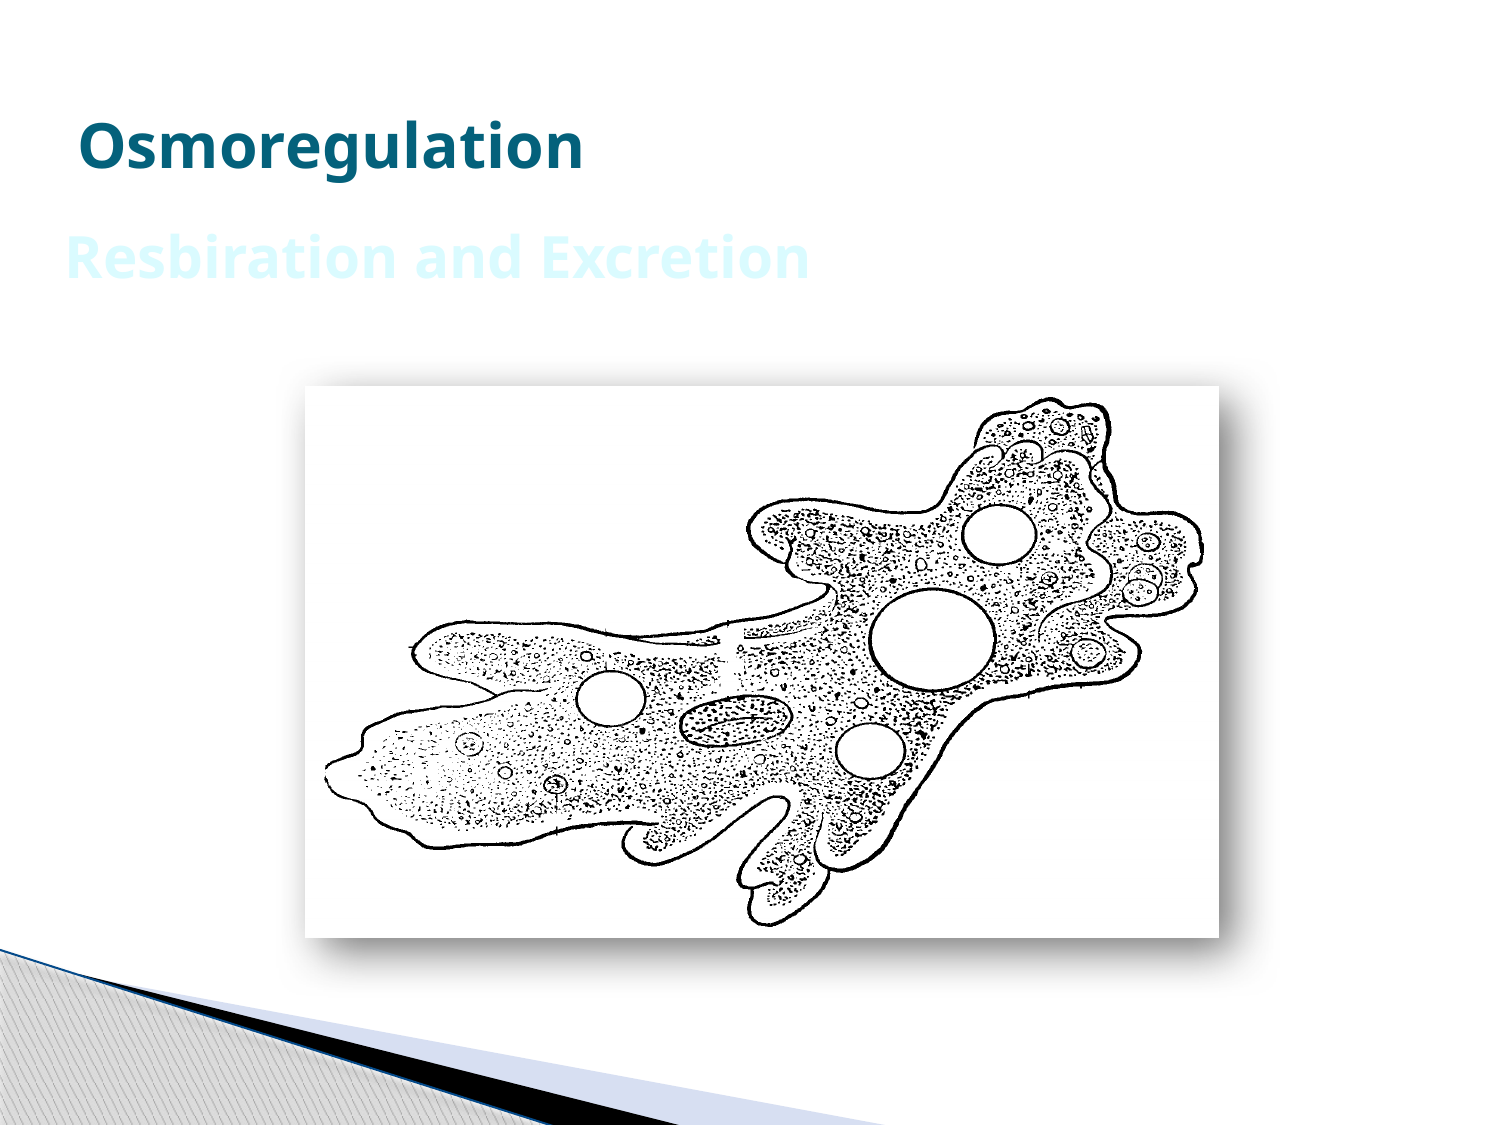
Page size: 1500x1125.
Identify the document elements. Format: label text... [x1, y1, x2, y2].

title Osmoregulation [62, 50, 1413, 238]
picture [305, 386, 1219, 938]
text_box Resbiration and Excretion [49, 212, 1129, 298]
